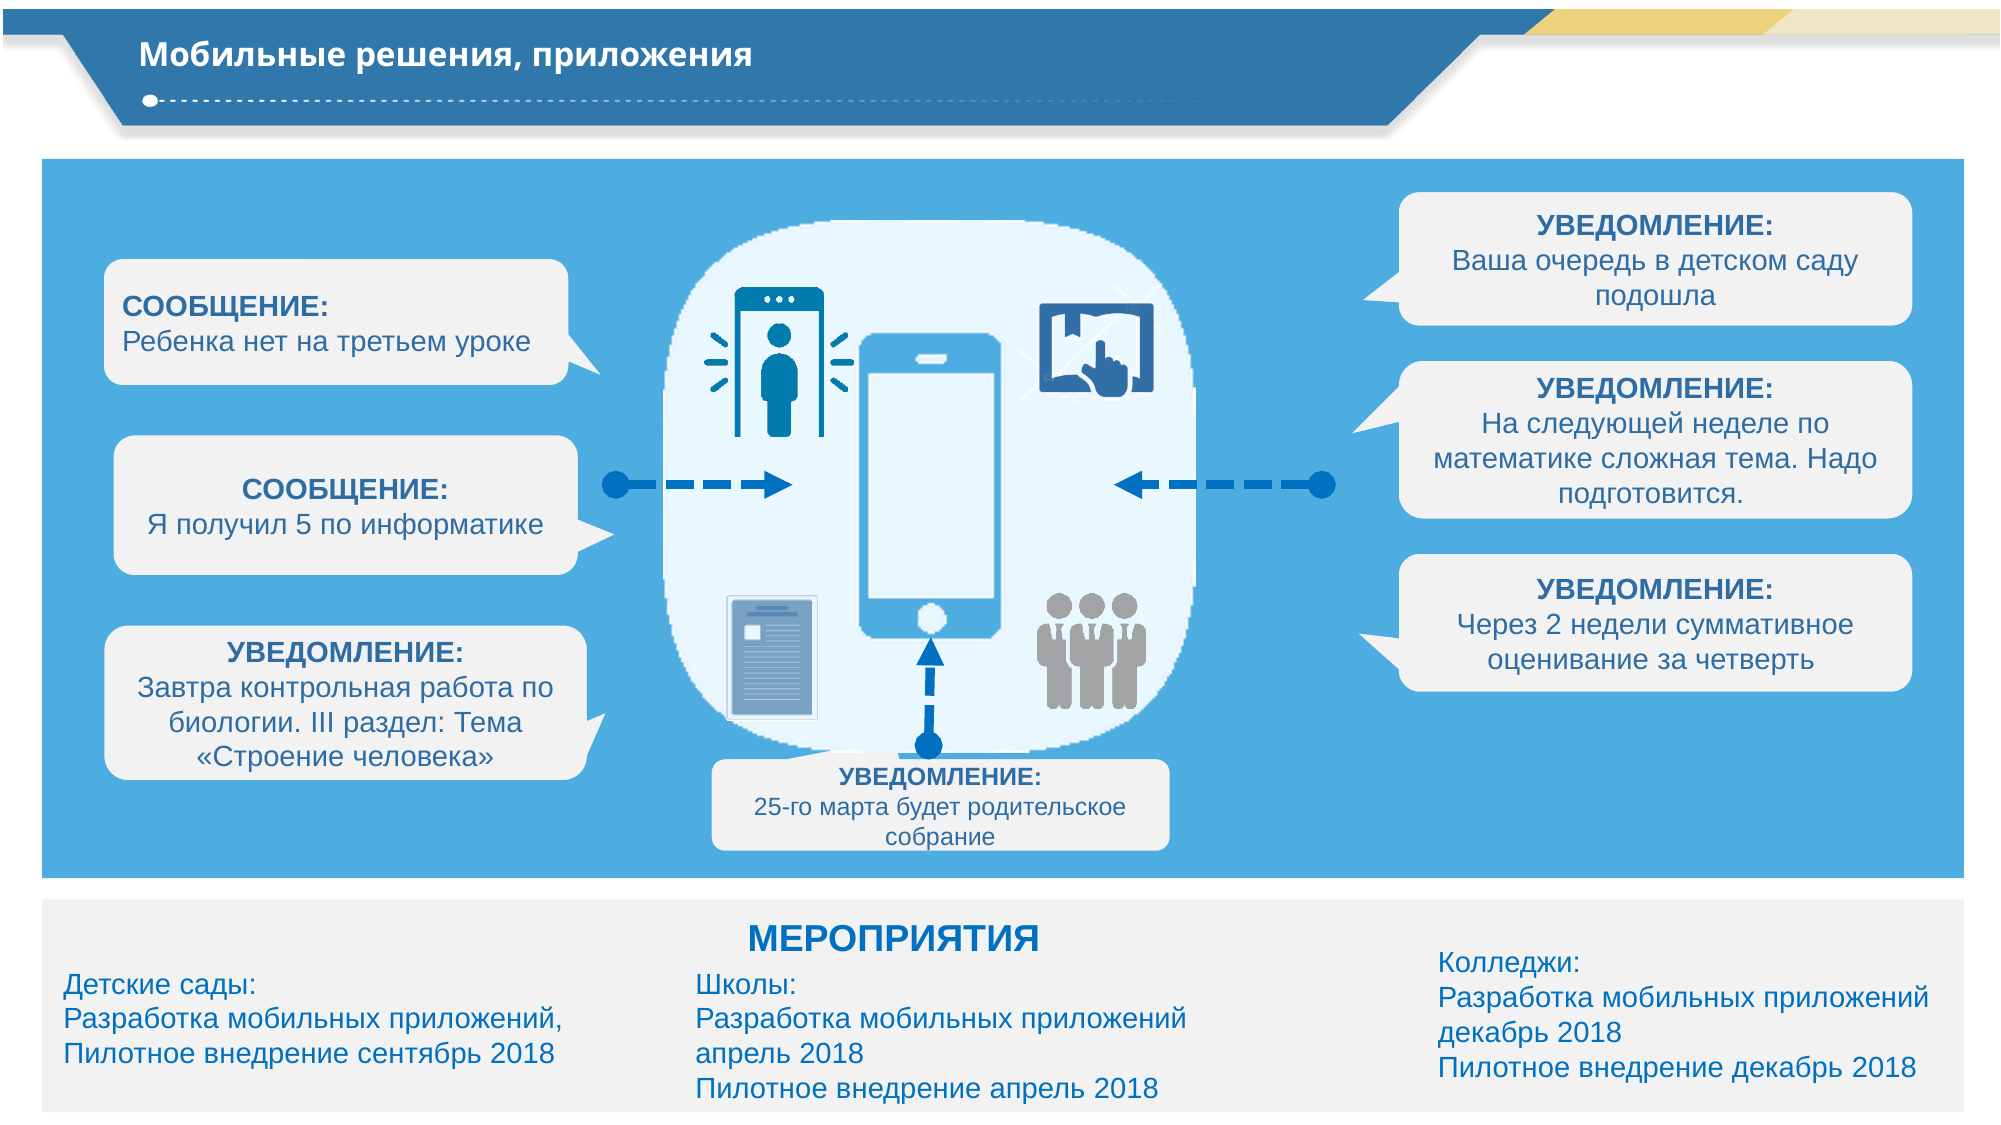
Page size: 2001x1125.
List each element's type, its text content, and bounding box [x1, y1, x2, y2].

text_box УВЕДОМЛЕНИЕ: 25-го марта будет родительское собрание [707, 753, 1174, 855]
text_box МЕРОПРИЯТИЯ [615, 913, 1173, 959]
text_box [41, 898, 1965, 1113]
text_box УВЕДОМЛЕНИЕ: Ваша очередь в детском саду подошла [1351, 188, 1917, 330]
picture [663, 220, 1196, 753]
text_box Школы: Разработка мобильных приложений апрель 2018 Пилотное внедрение апрель 2018 [680, 957, 1305, 1113]
text_box УВЕДОМЛЕНИЕ: Через 2 недели суммативное оценивание за четверть [1345, 549, 1917, 696]
text_box [41, 158, 1965, 879]
text_box Колледжи: Разработка мобильных приложений декабрь 2018 Пилотное внедрение декабрь 2018 [1423, 936, 1964, 1091]
text_box УВЕДОМЛЕНИЕ: Завтра контрольная работа по биологии. ІІІ раздел: Тема «Строение человека» [100, 621, 614, 785]
text_box СООБЩЕНИЕ: Ребенка нет на третьем уроке [99, 254, 613, 390]
picture [3, 9, 2000, 143]
text_box Детские сады: Разработка мобильных приложений, Пилотное внедрение сентябрь 2018 [48, 957, 587, 1078]
text_box УВЕДОМЛЕНИЕ: На следующей неделе по математике сложная тема. Надо подготовится. [1337, 356, 1917, 523]
text_box СООБЩЕНИЕ: Я получил 5 по информатике [109, 431, 625, 580]
